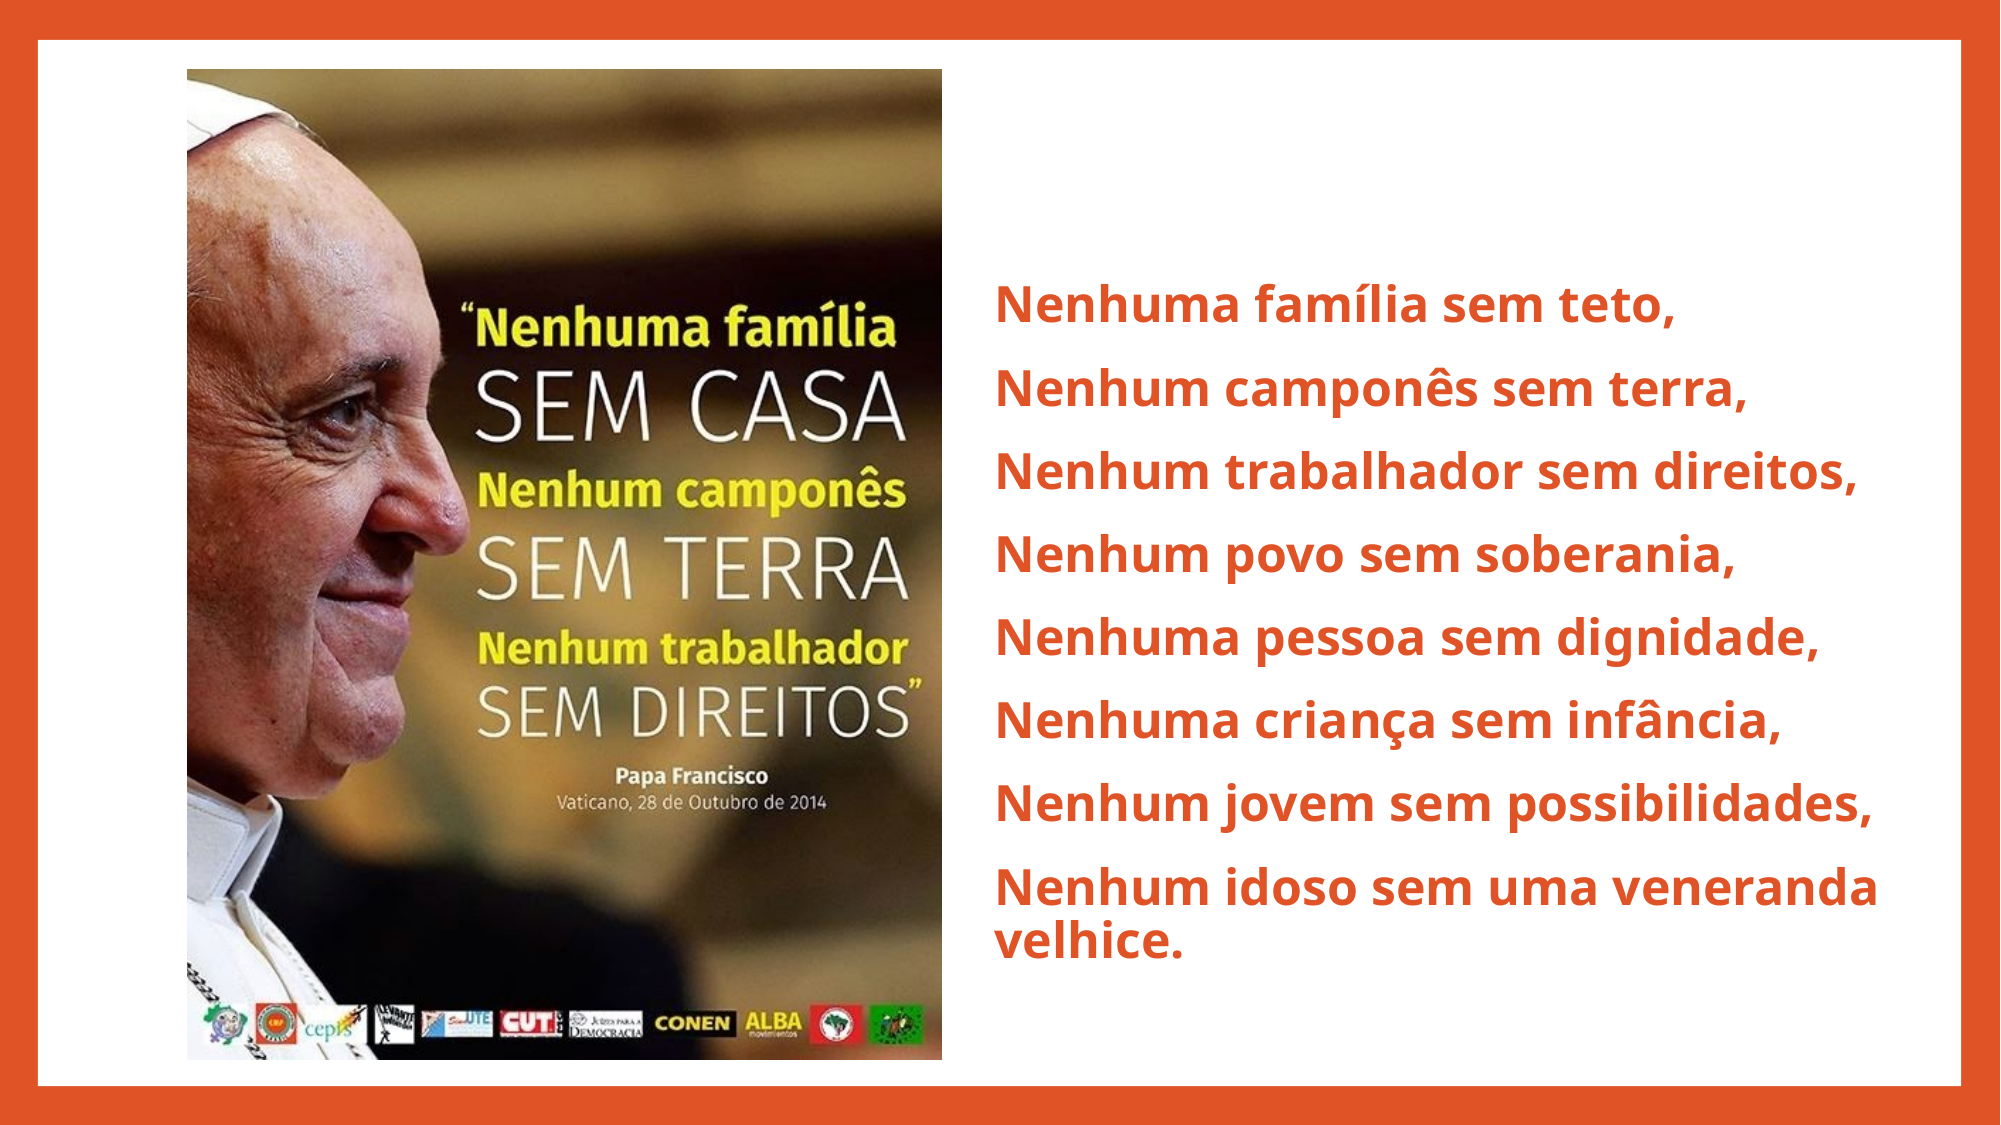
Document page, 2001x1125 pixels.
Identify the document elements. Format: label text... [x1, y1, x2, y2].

list Nenhuma família sem teto, Nenhum camponês sem terra, Nenhum trabalhador sem direitos, Nenhum povo sem soberania, Nenhuma pessoa sem dignidade, Nenhuma criança sem infância, Nenhum jovem sem possibilidades, Nenhum idoso sem uma veneranda velhice. [971, 99, 2000, 1017]
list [187, 69, 942, 1060]
